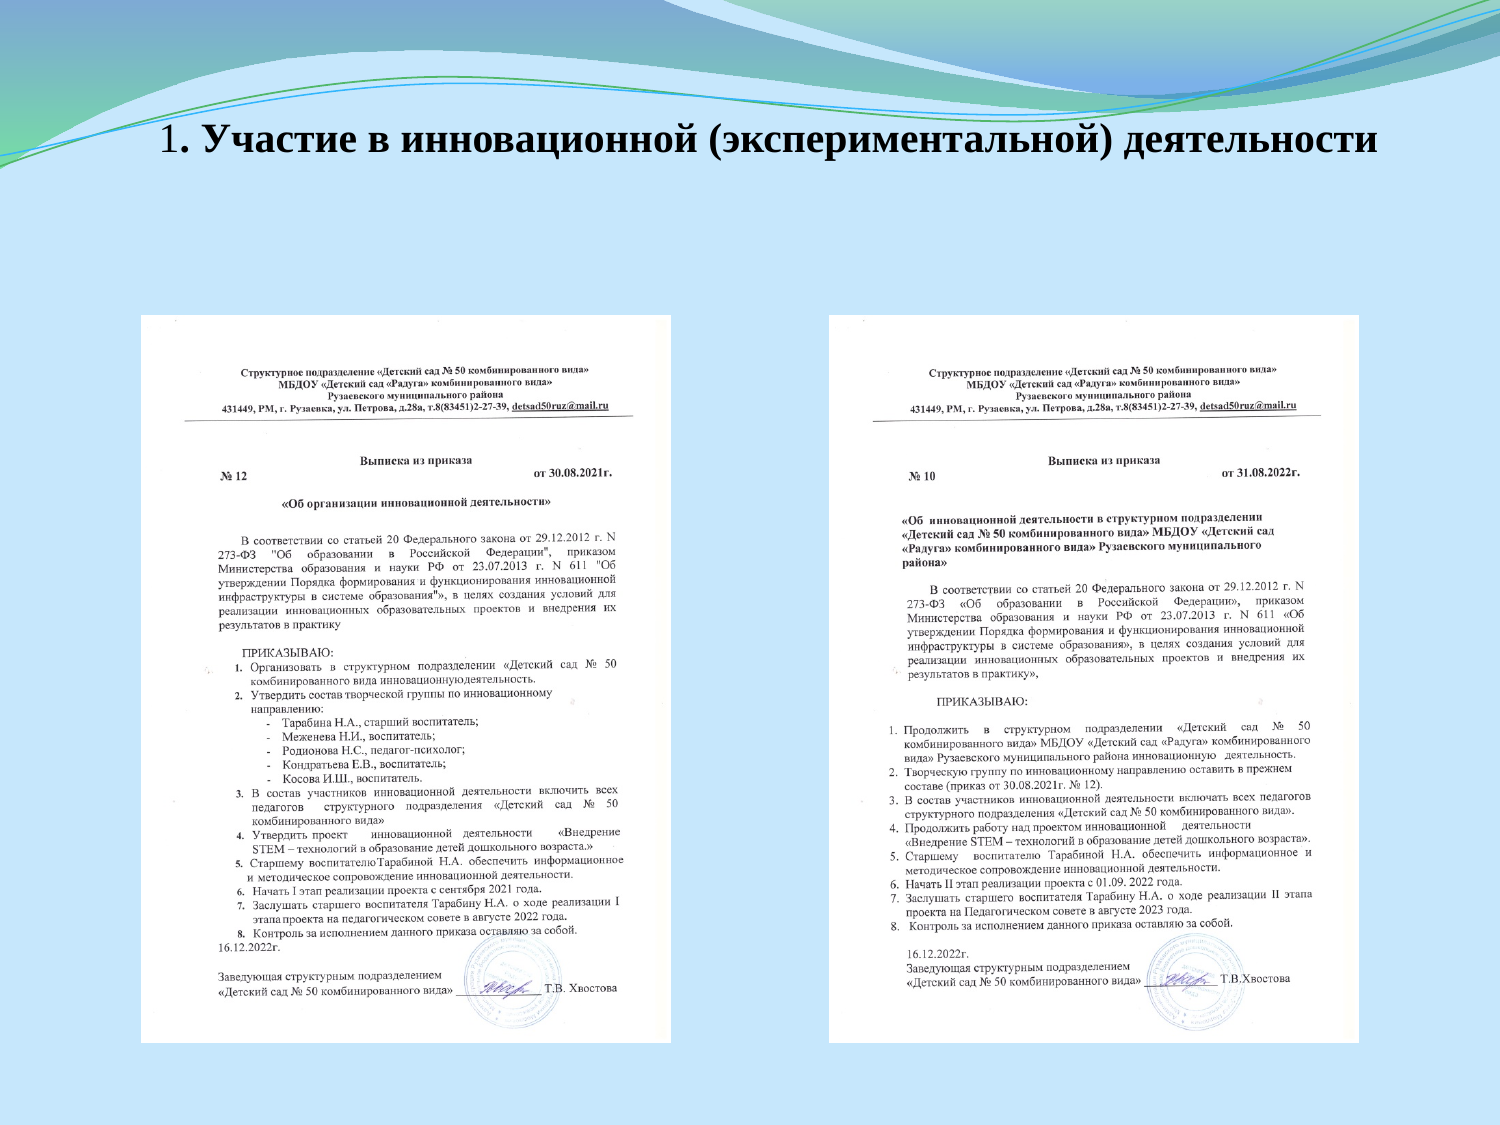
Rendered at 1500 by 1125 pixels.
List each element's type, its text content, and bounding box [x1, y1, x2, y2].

text_box 1. Участие в инновационной (экспериментальной) деятельности [143, 103, 1394, 168]
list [829, 314, 1359, 1043]
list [141, 314, 671, 1043]
